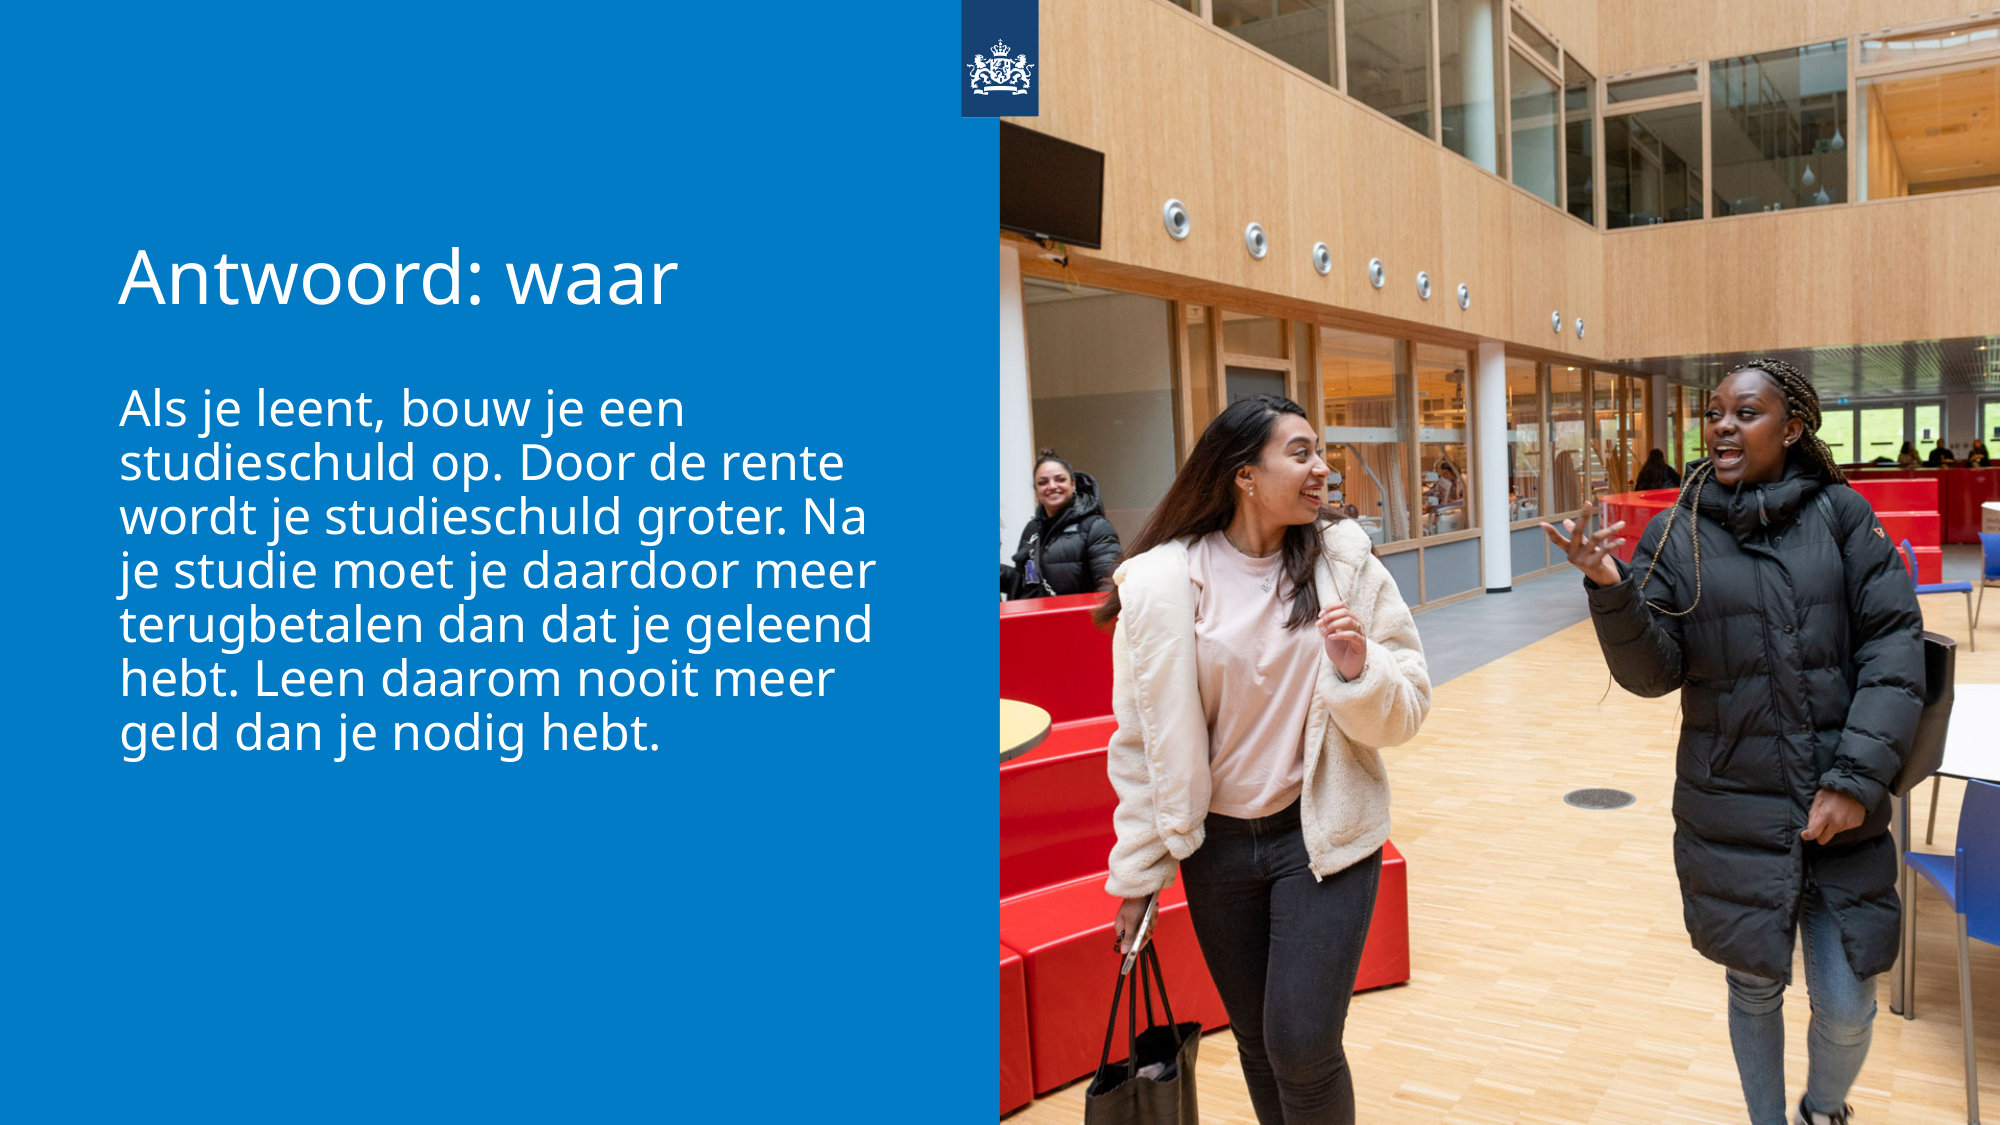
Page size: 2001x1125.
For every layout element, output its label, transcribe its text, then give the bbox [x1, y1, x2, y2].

picture [924, 0, 2000, 1125]
list Als je leent, bouw je een studieschuld op. Door de rente wordt je studieschuld groter. Na je studie moet je daardoor meer terugbetalen dan dat je geleend hebt. Leen daarom nooit meer geld dan je nodig hebt. [104, 375, 926, 1022]
title Antwoord: waar [104, 172, 925, 328]
